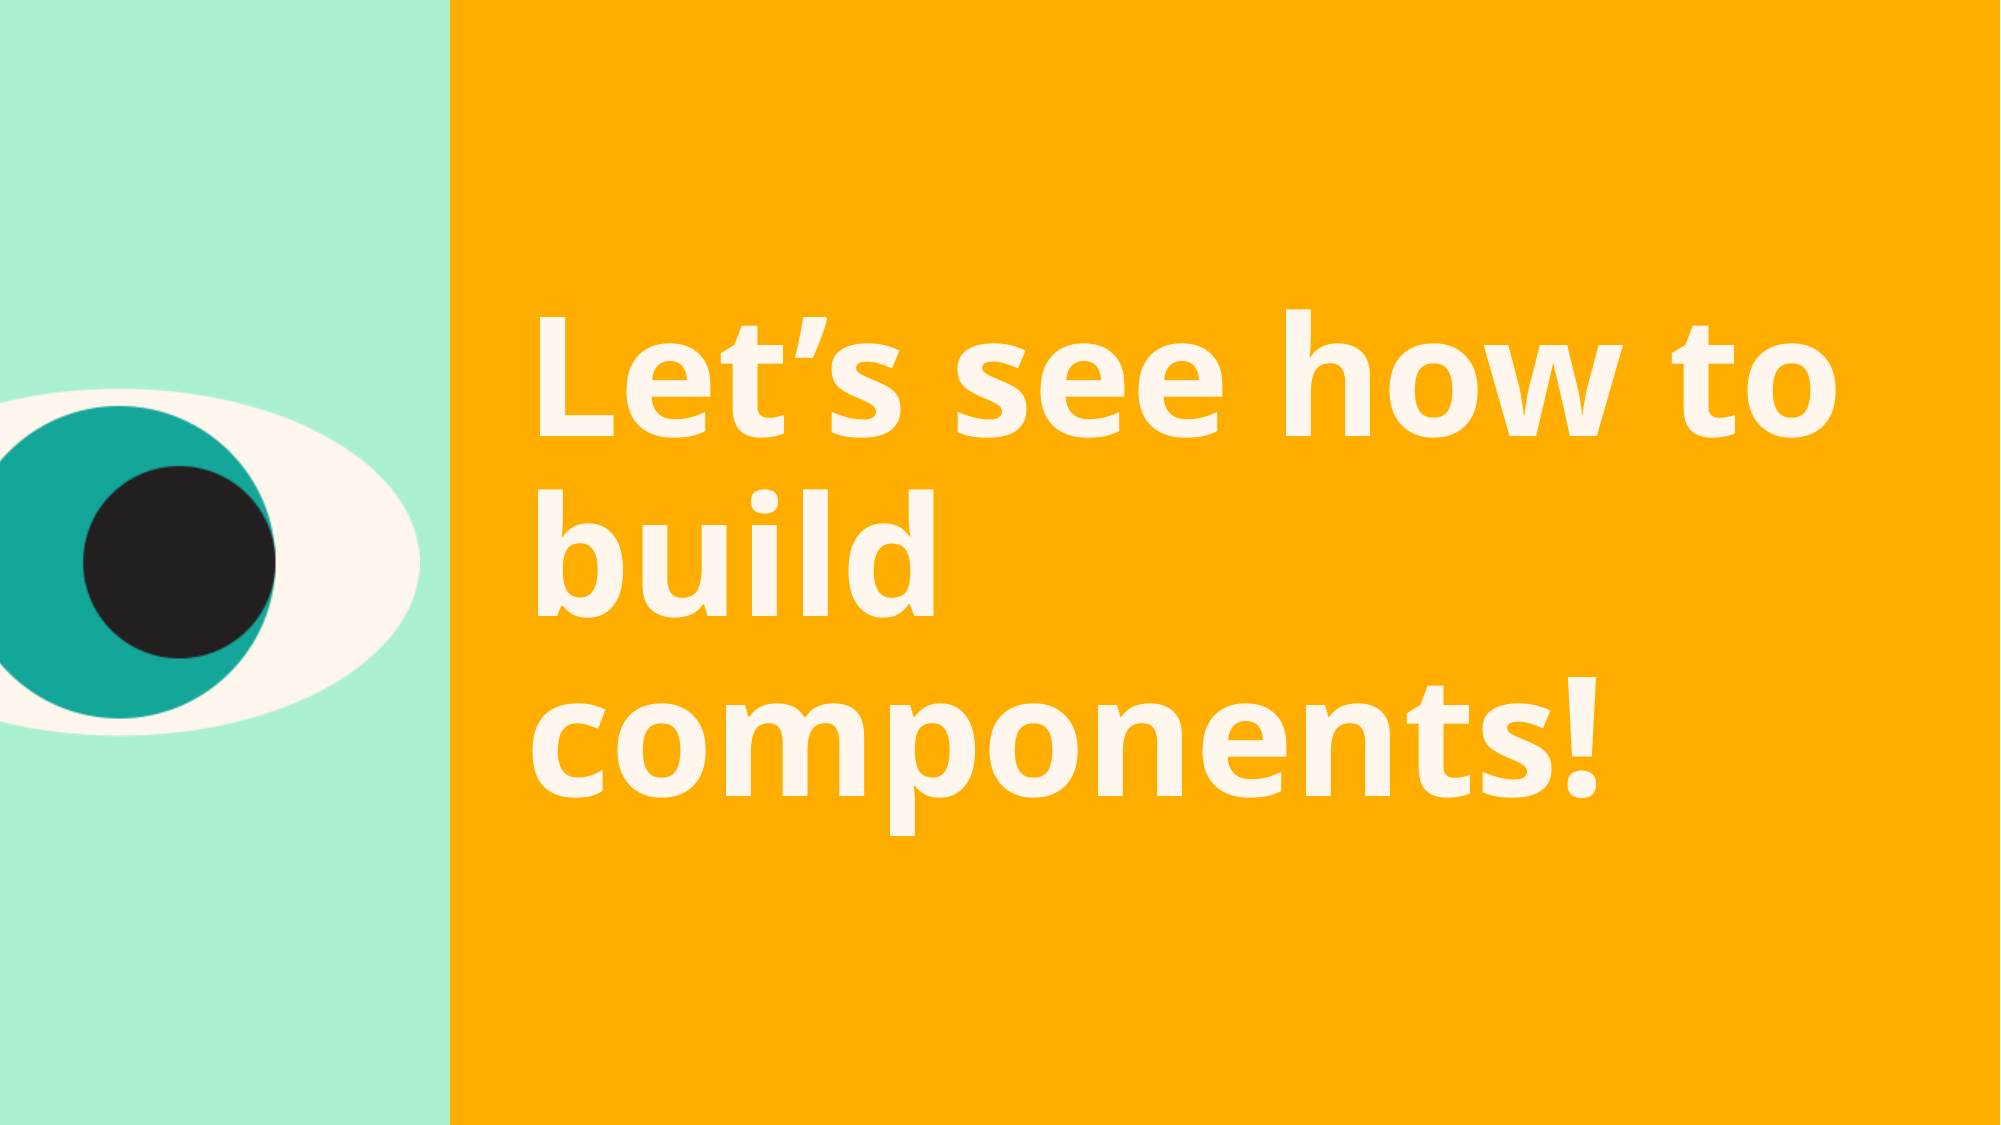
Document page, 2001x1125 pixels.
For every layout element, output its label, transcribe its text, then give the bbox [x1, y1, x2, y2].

picture [0, 262, 420, 863]
title Let’s see how to build components! [450, 60, 2000, 1065]
